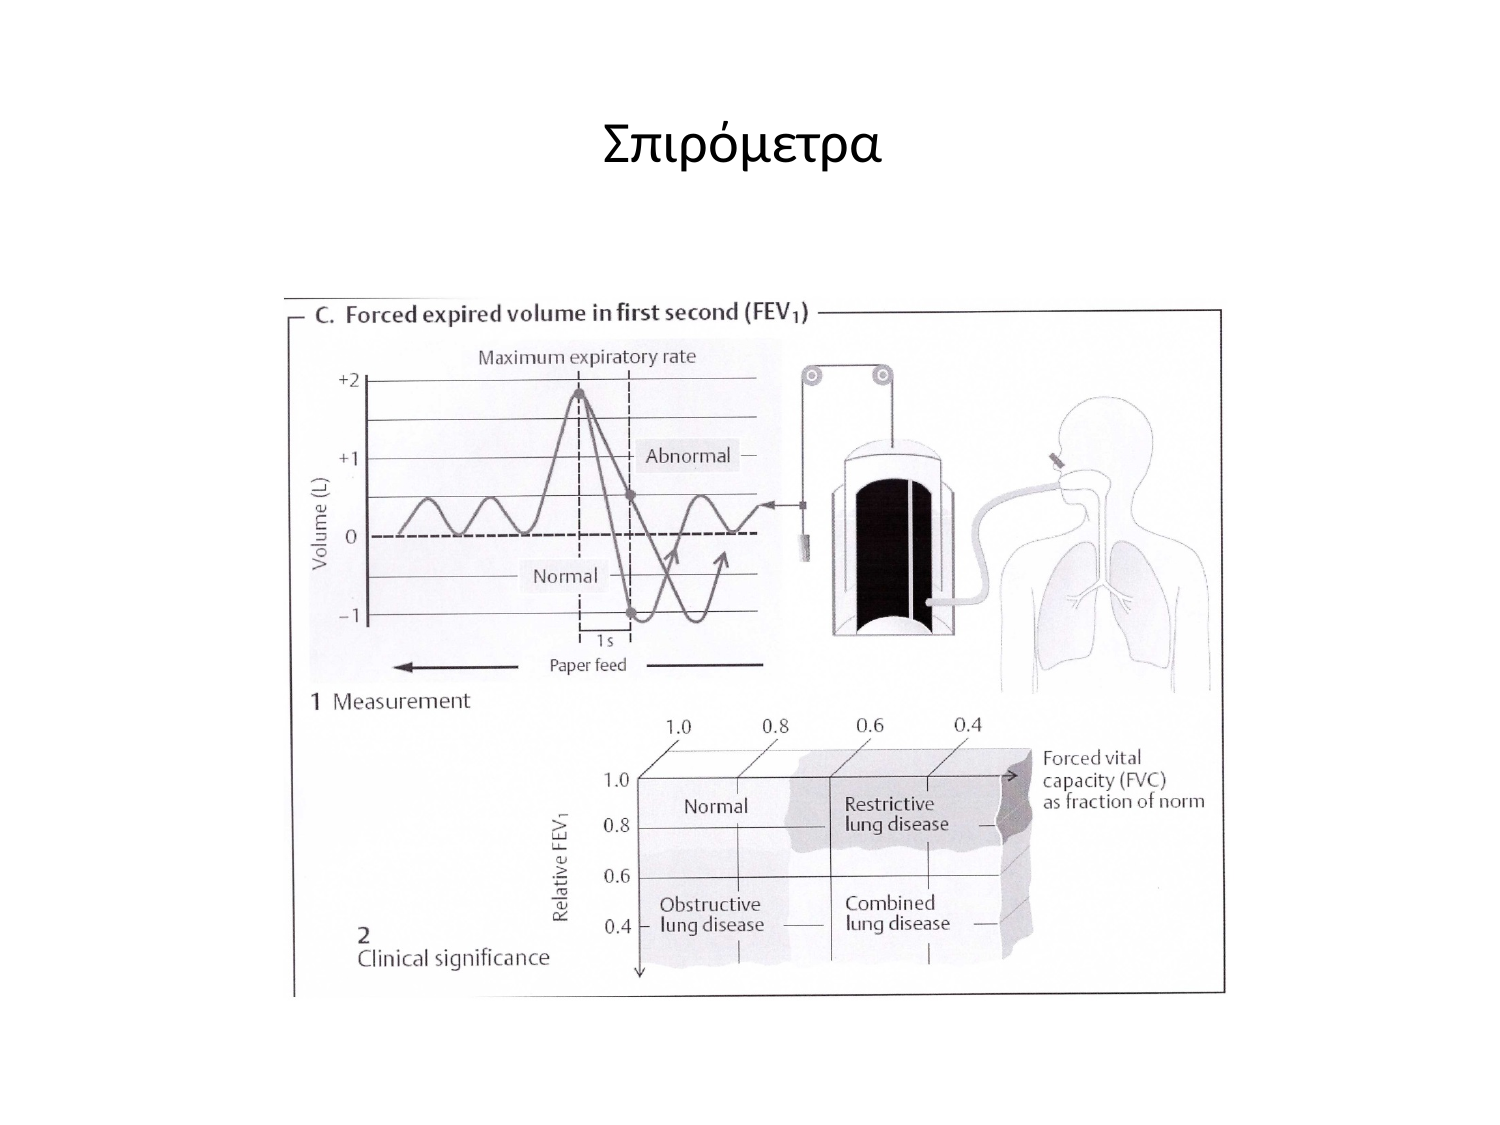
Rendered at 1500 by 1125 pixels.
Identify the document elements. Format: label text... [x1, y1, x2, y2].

title Σπιρόμετρα [75, 45, 1425, 233]
picture [277, 290, 1235, 1004]
